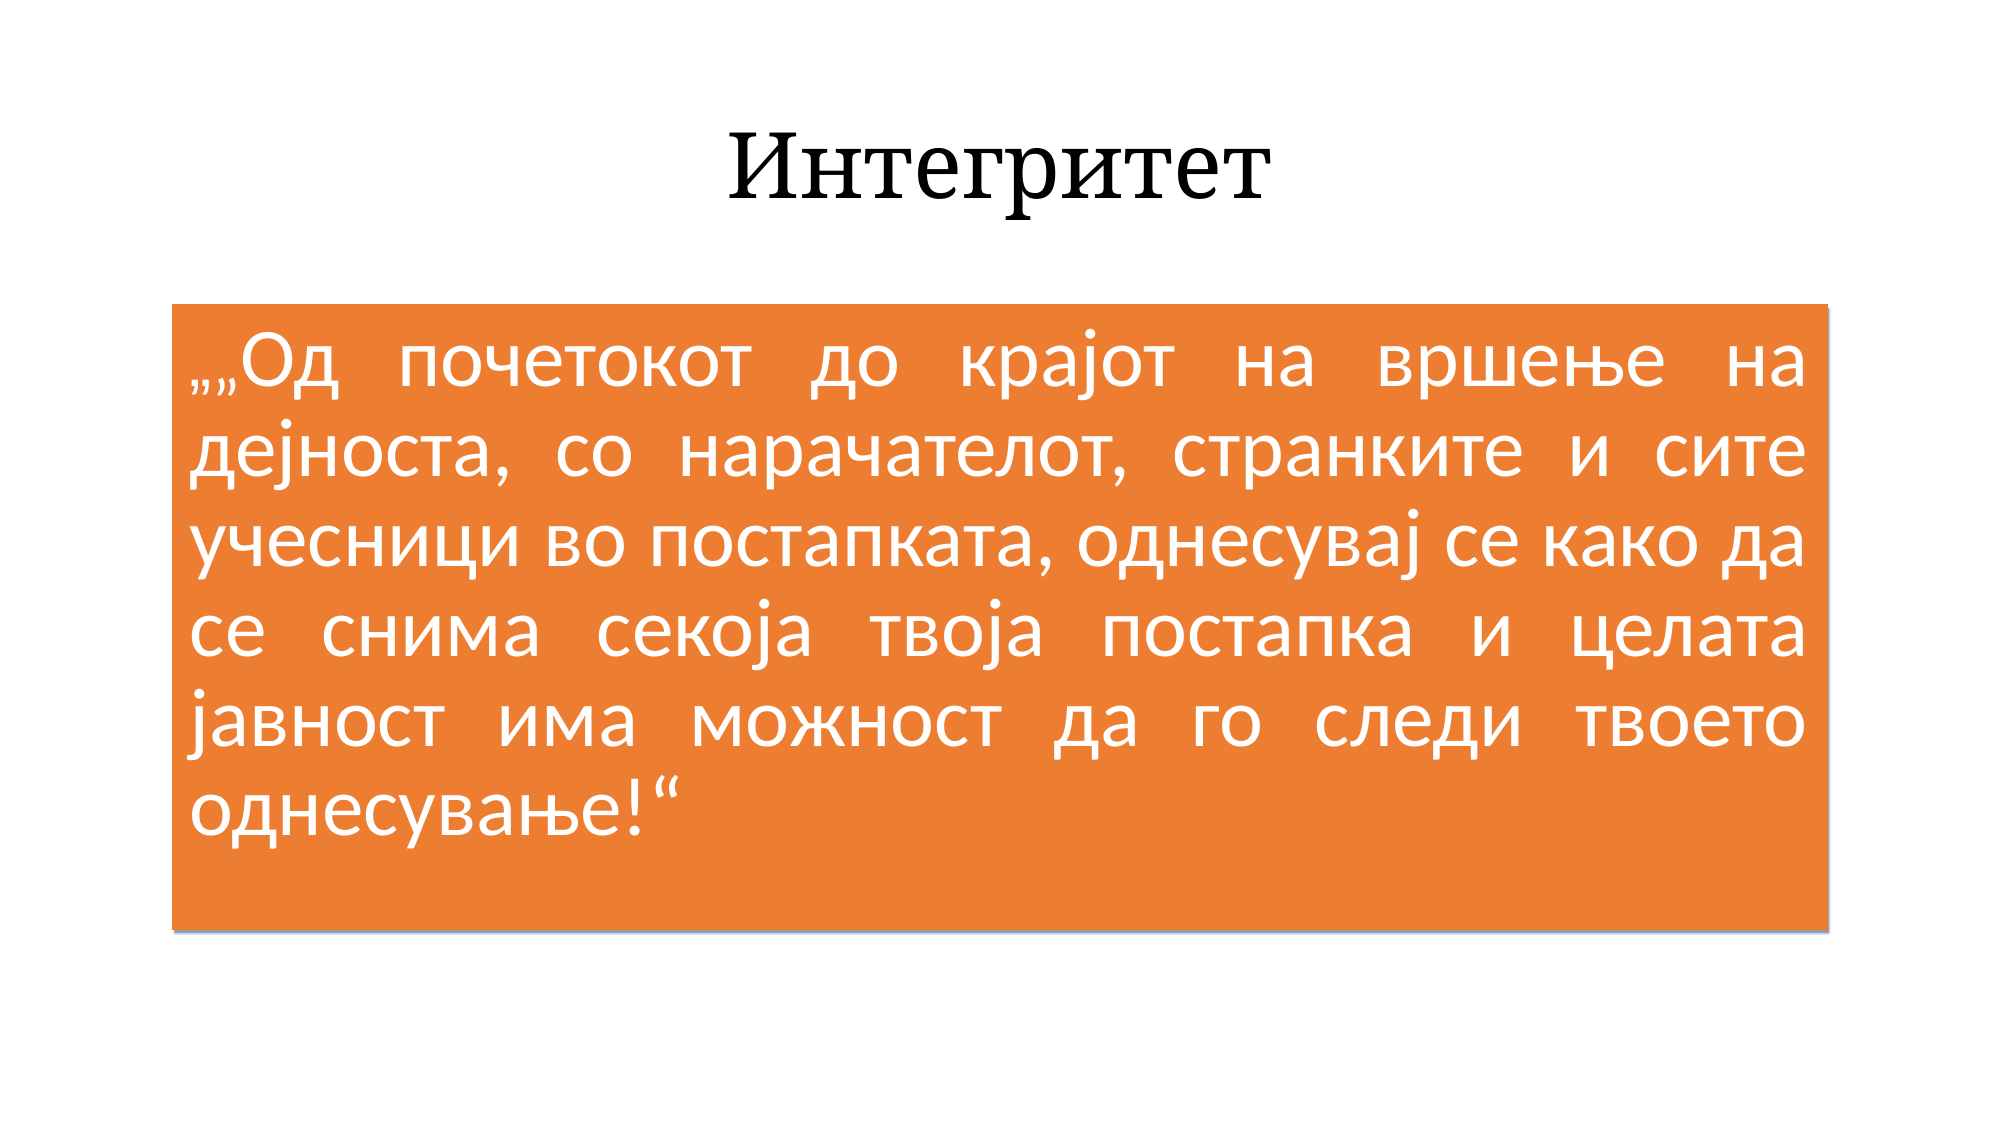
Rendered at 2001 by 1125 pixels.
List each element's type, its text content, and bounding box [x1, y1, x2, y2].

list „„Од почетокот до крајот на вршење на дејноста, со нарачателот, странките и сите учесници во постапката, однесувај се како да се снима секоја твоја постапка и целата јавност има можност да го следи твоето однесување!“ [174, 306, 1825, 928]
title Интегритет [137, 59, 1863, 278]
